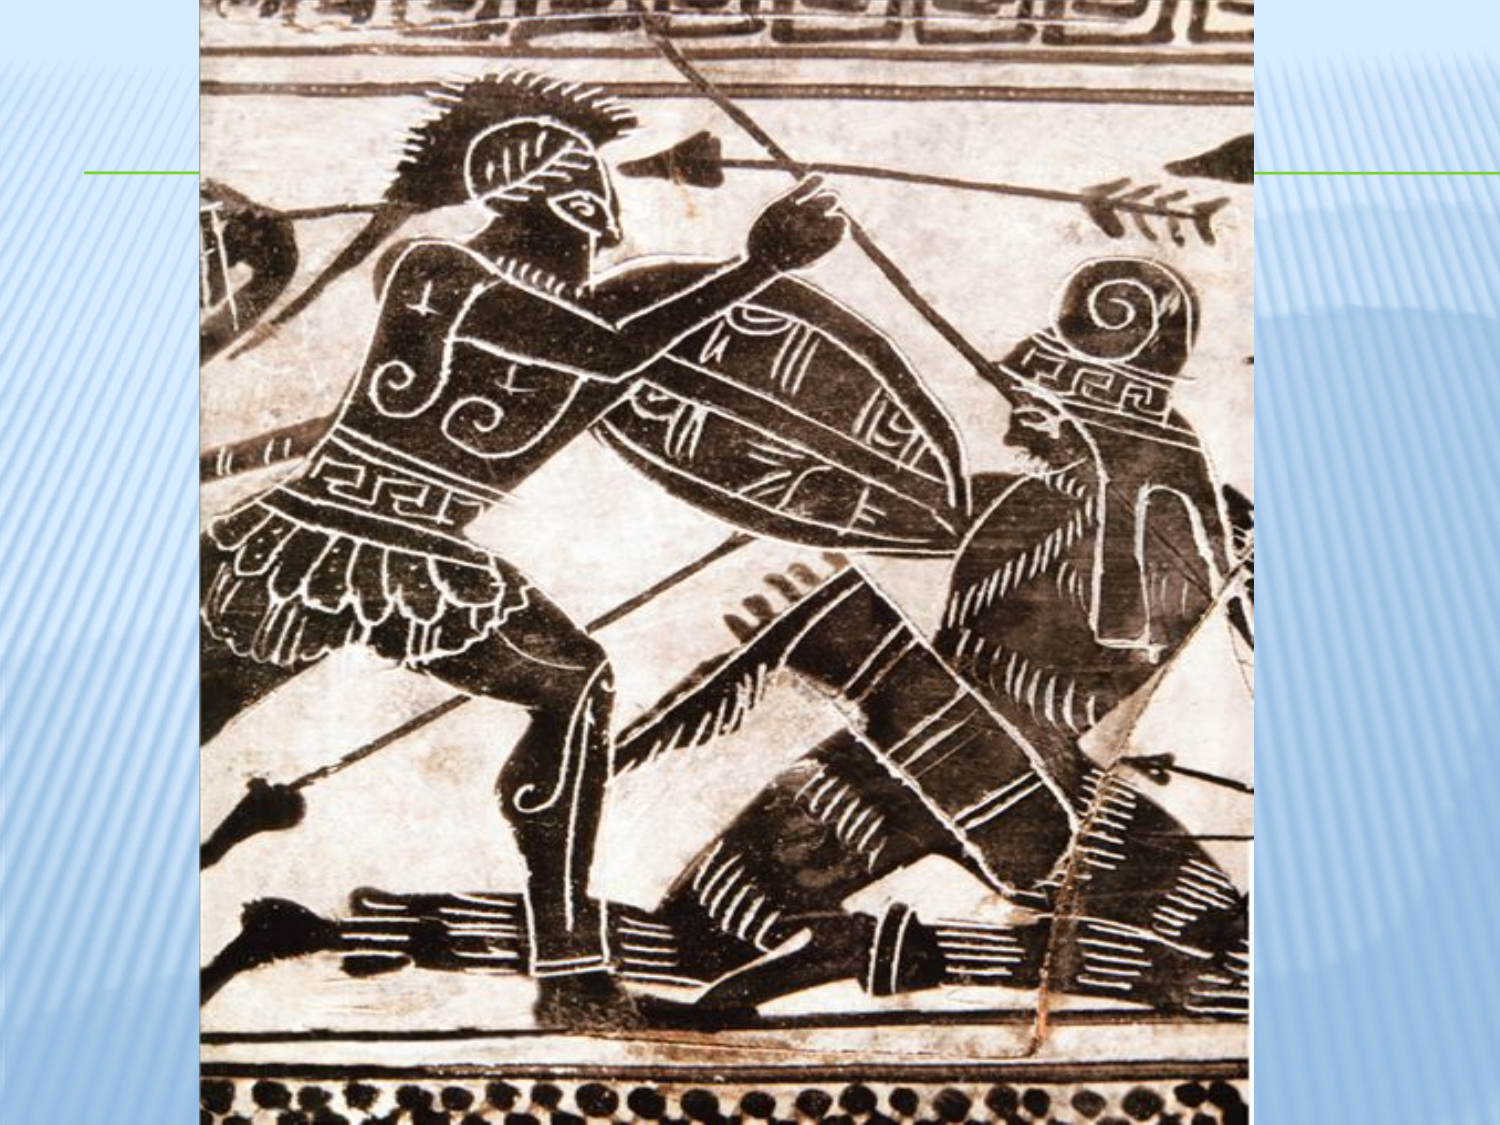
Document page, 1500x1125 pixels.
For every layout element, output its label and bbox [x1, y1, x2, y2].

list [198, 0, 1255, 1125]
